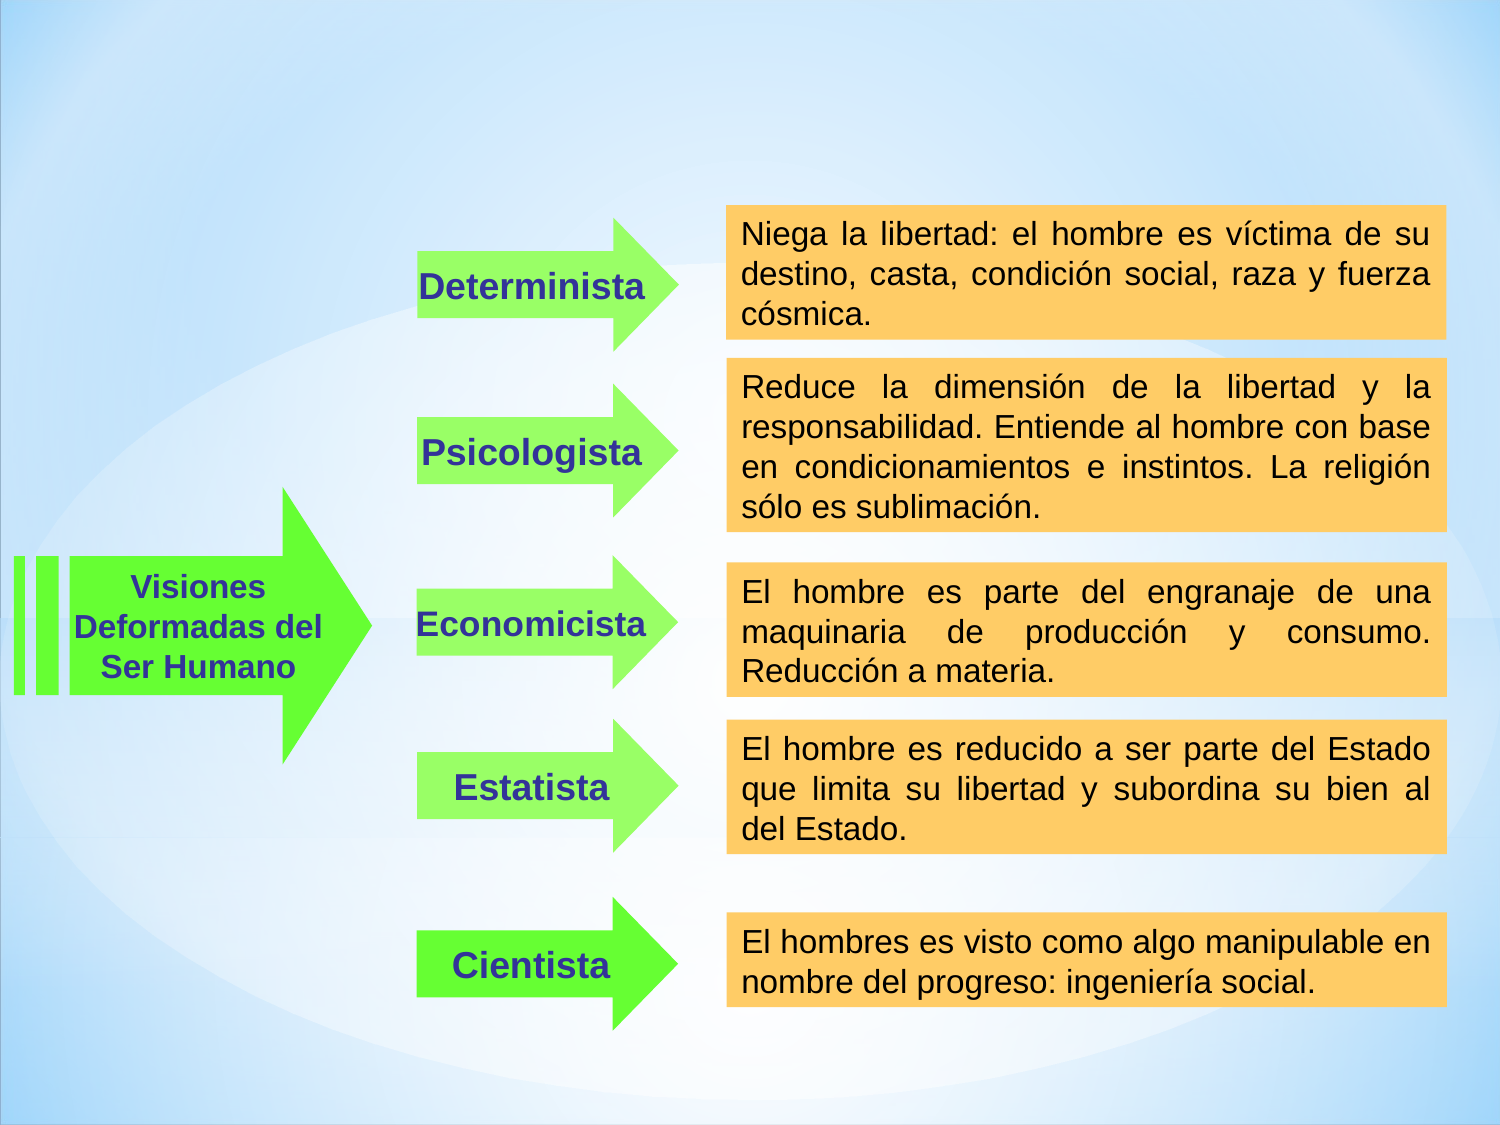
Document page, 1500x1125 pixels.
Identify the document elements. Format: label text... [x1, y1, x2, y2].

text_box Reduce la dimensión de la libertad y la responsabilidad. Entiende al hombre con base en condicionamientos e instintos. La religión sólo es sublimación. [726, 357, 1447, 533]
text_box Economicista [416, 555, 679, 690]
text_box Visiones Deformadas del Ser Humano [36, 556, 59, 696]
text_box Niega la libertad: el hombre es víctima de su destino, casta, condición social, raza y fuerza cósmica. [726, 205, 1447, 340]
text_box Cientista [416, 896, 679, 1031]
text_box Determinista [417, 217, 679, 352]
text_box Visiones Deformadas del Ser Humano [69, 486, 373, 765]
text_box Estatista [417, 718, 679, 853]
text_box El hombre es reducido a ser parte del Estado que limita su libertad y subordina su bien al del Estado. [726, 719, 1447, 855]
text_box Psicologista [417, 383, 679, 518]
text_box Visiones Deformadas del Ser Humano [13, 556, 25, 696]
text_box El hombre es parte del engranaje de una maquinaria de producción y consumo. Reducción a materia. [726, 562, 1447, 697]
text_box El hombres es visto como algo manipulable en nombre del progreso: ingeniería social. [726, 912, 1447, 1008]
